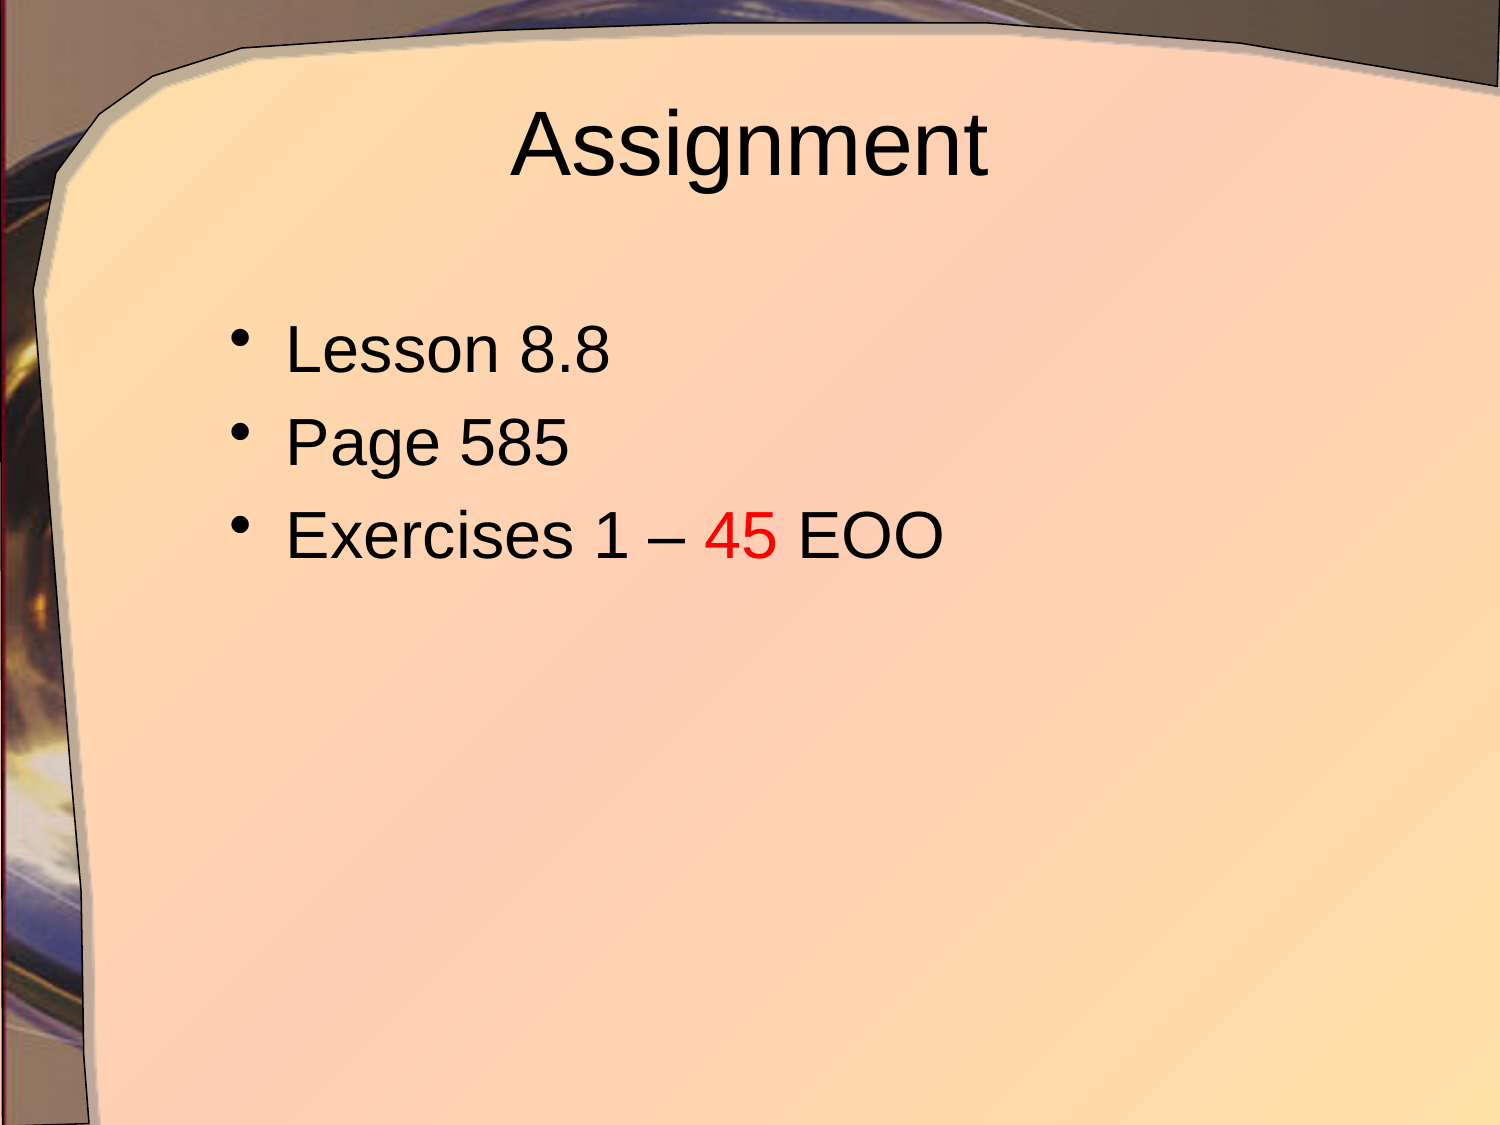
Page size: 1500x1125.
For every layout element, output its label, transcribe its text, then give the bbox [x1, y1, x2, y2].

picture [1, 0, 1498, 1125]
list Lesson 8.8 Page 585 Exercises 1 – 45 EOO [214, 298, 1500, 1094]
title Assignment [75, 45, 1425, 233]
